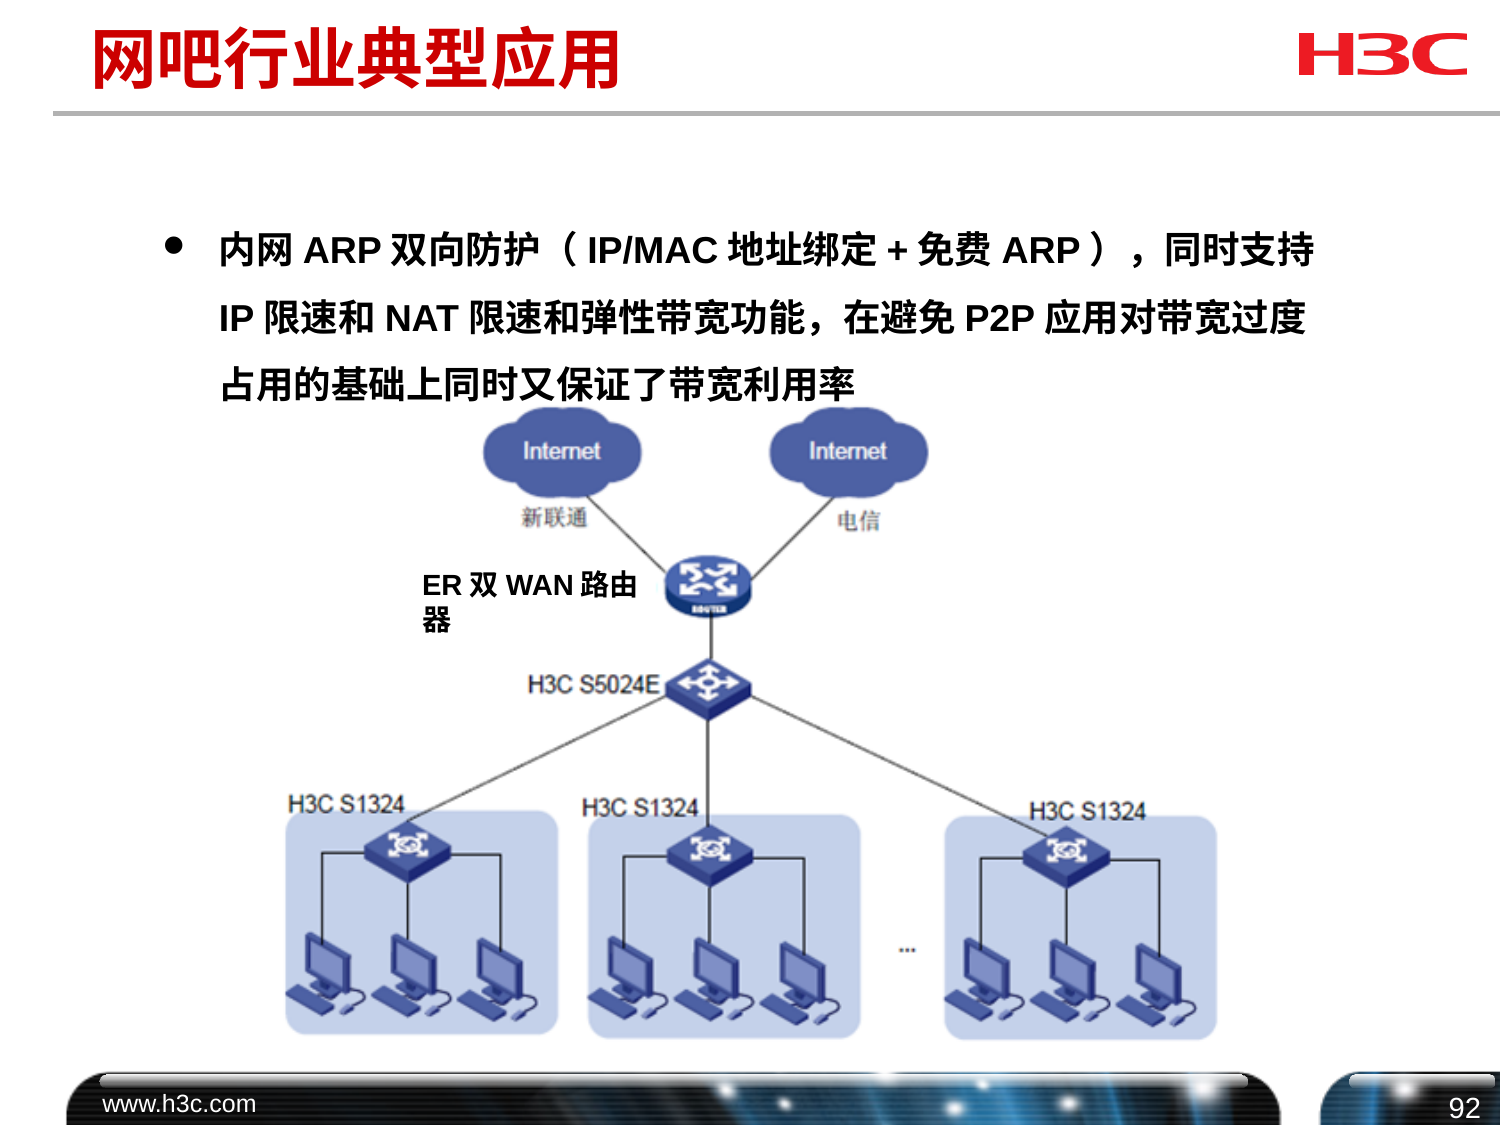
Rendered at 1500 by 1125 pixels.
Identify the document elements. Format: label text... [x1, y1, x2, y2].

list 内网ARP双向防护（IP/MAC地址绑定+免费ARP），同时支持IP限速和NAT限速和弹性带宽功能，在避免P2P应用对带宽过度占用的基础上同时又保证了带宽利用率 [147, 196, 1353, 977]
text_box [277, 396, 1223, 1048]
picture [1299, 33, 1467, 75]
picture [50, 1051, 1500, 1125]
title 网吧行业典型应用 [75, 7, 1263, 108]
